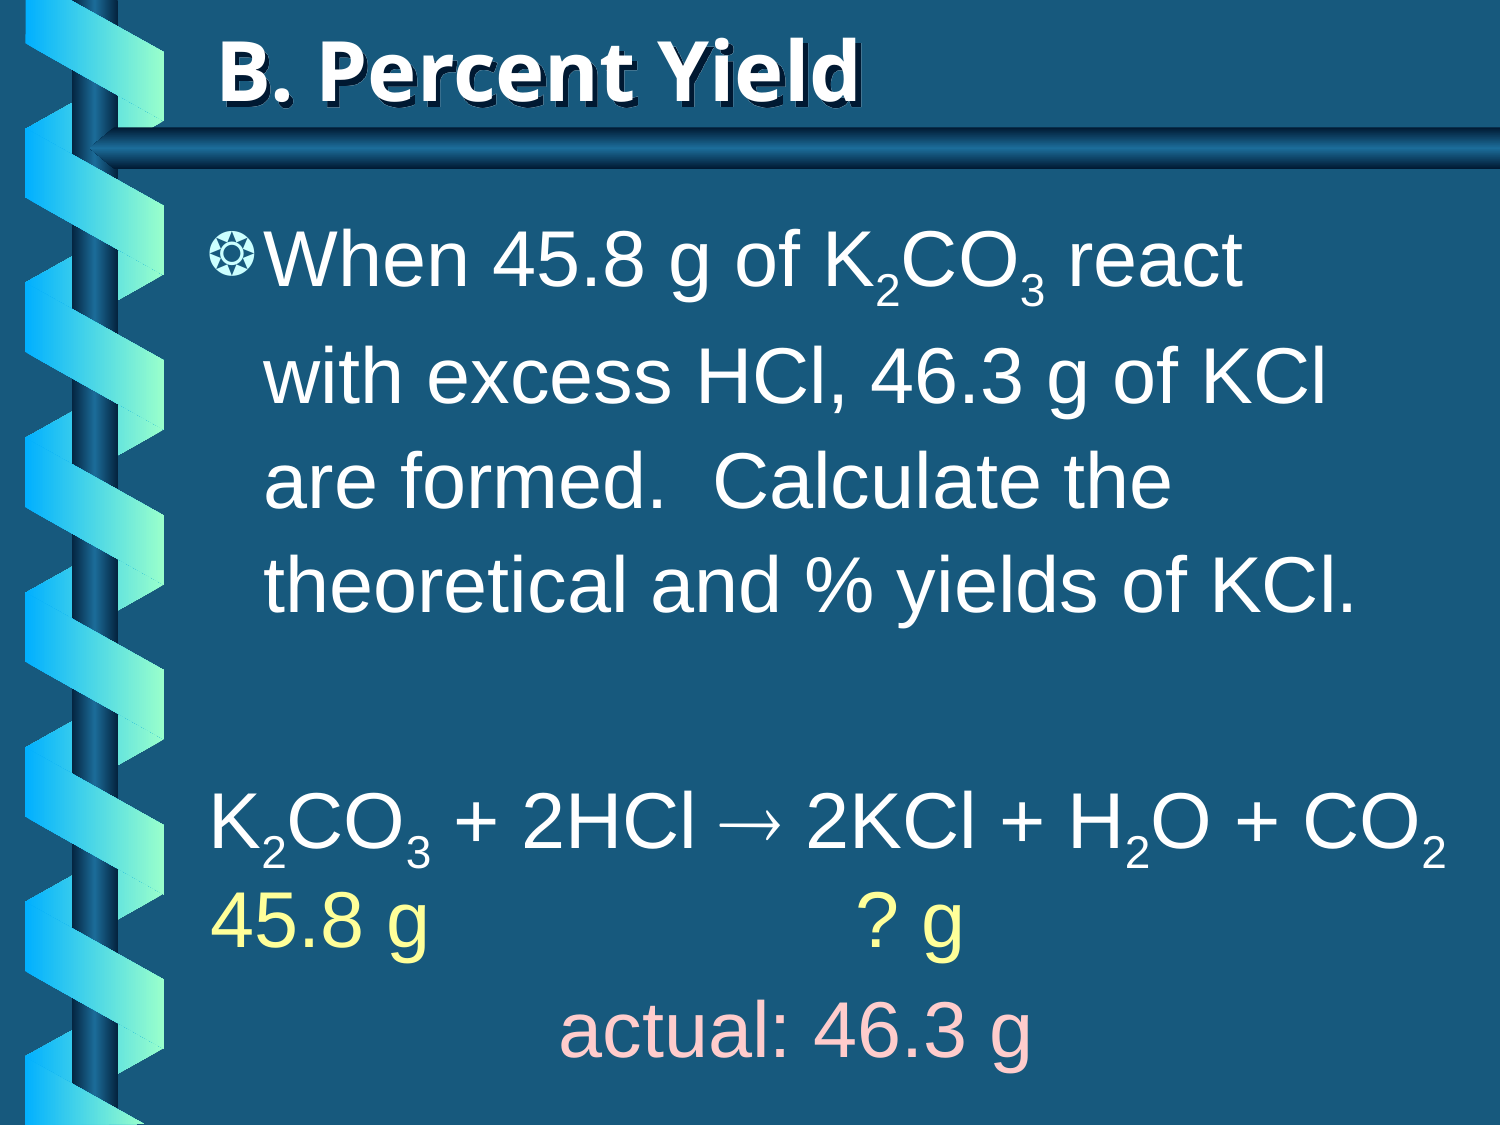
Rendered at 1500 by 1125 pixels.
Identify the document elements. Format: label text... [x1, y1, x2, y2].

list When 45.8 g of K2CO3 react with excess HCl, 46.3 g of KCl are formed. Calculate the theoretical and % yields of KCl. [192, 188, 1418, 437]
text_box K2CO3 + 2HCl  2KCl + H2O + CO2 [177, 751, 1500, 887]
title B. Percent Yield [199, 0, 1476, 127]
text_box ? g [815, 861, 1006, 971]
text_box actual: 46.3 g [532, 971, 1062, 1089]
text_box 45.8 g [170, 861, 472, 979]
